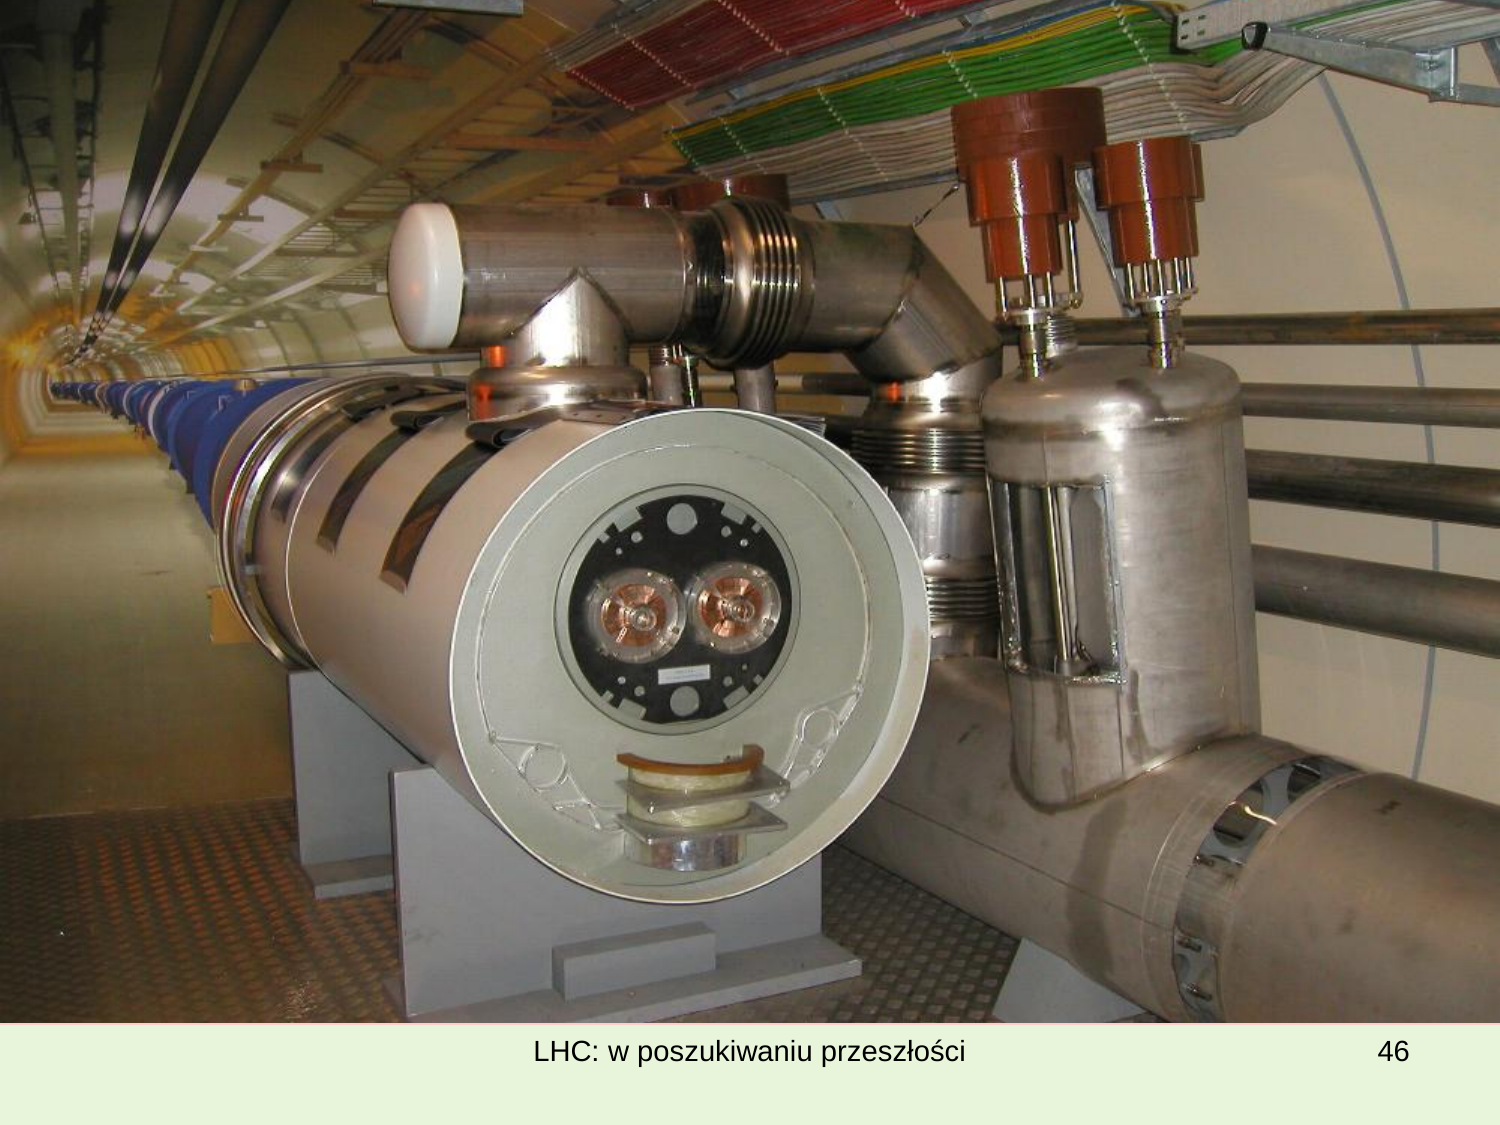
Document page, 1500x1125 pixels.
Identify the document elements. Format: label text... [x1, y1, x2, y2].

footer LHC: w poszukiwaniu przeszłości [512, 1030, 988, 1103]
slide_number 46 [1074, 1030, 1426, 1103]
picture [0, 0, 1500, 1024]
